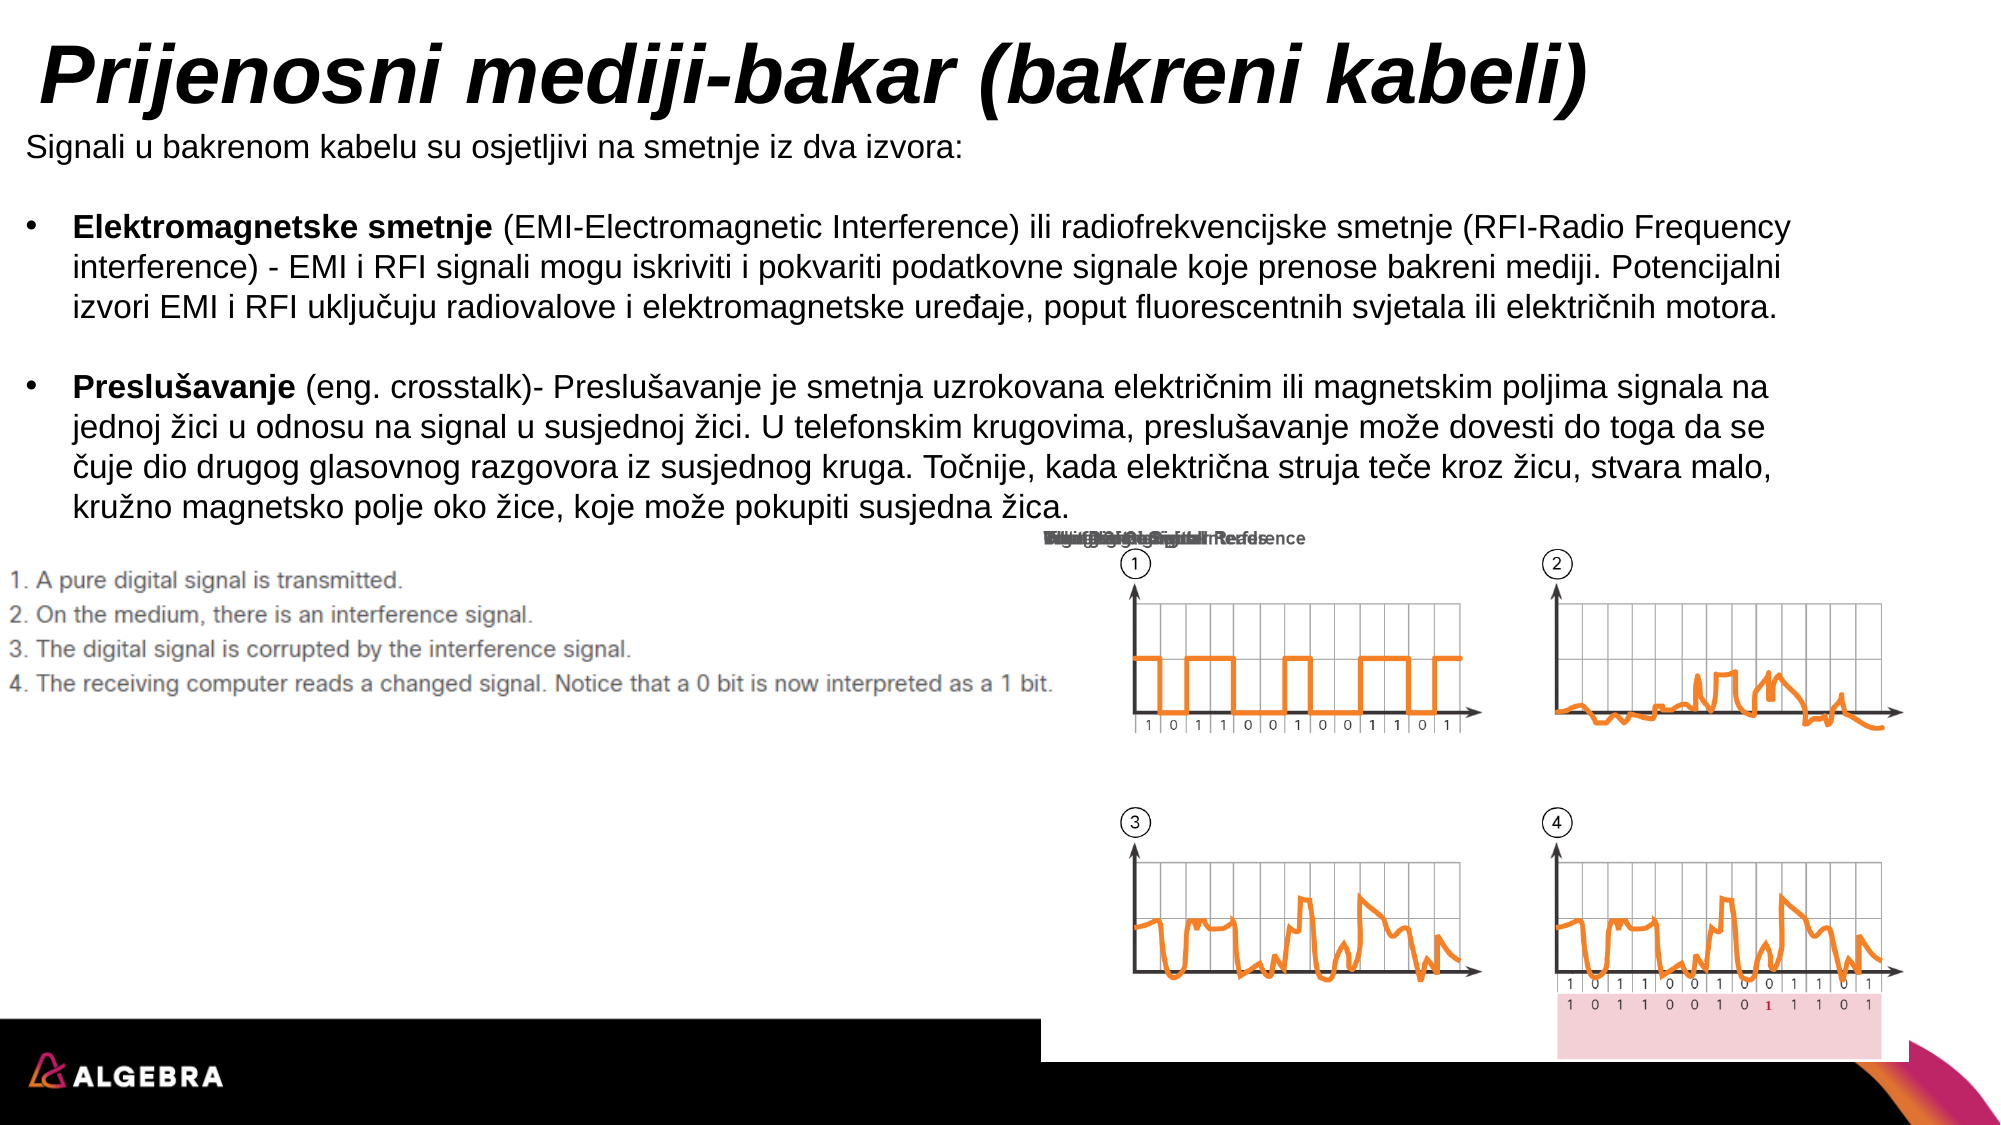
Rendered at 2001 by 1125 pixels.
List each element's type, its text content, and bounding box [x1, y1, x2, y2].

picture [0, 0, 2001, 1125]
text_box Signali u bakrenom kabelu su osjetljivi na smetnje iz dva izvora: Elektromagnetske smetnje (EMI-Electromagnetic Interference) ili radiofrekvencijske smetnje (RFI-Radio Frequency interference) - EMI i RFI signali mogu iskriviti i pokvariti podatkovne signale koje prenose bakreni mediji. Potencijalni izvori EMI i RFI uključuju radiovalove i elektromagnetske uređaje, poput fluorescentnih svjetala ili električnih motora. Preslušavanje (eng. crosstalk)- Preslušavanje je smetnja uzrokovana električnim ili magnetskim poljima signala na jednoj žici u odnosu na signal u susjednoj žici. U telefonskim krugovima, preslušavanje može dovesti do toga da se čuje dio drugog glasovnog razgovora iz susjednog kruga. Točnije, kada električna struja teče kroz žicu, stvara malo, kružno magnetsko polje oko žice, koje može pokupiti susjedna žica. [10, 118, 1834, 533]
title Prijenosni mediji-bakar (bakreni kabeli) [39, 23, 1989, 200]
